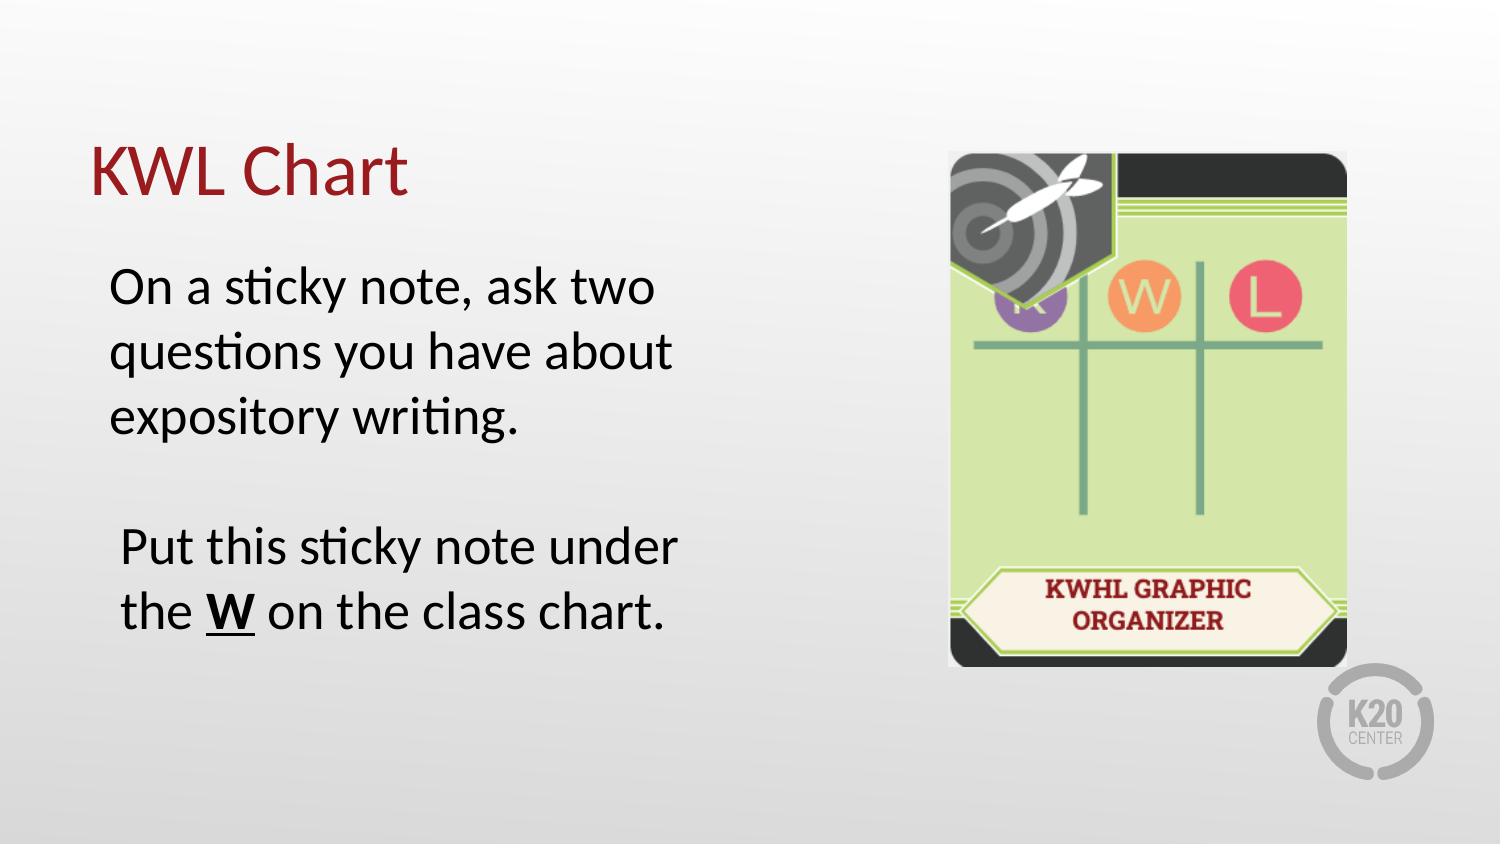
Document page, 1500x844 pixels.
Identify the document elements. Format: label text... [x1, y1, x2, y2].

list On a sticky note, ask two questions you have about expository writing. Put this sticky note under the W on the class chart. [94, 235, 750, 844]
title KWL Chart [75, 94, 1425, 236]
picture [948, 151, 1451, 797]
